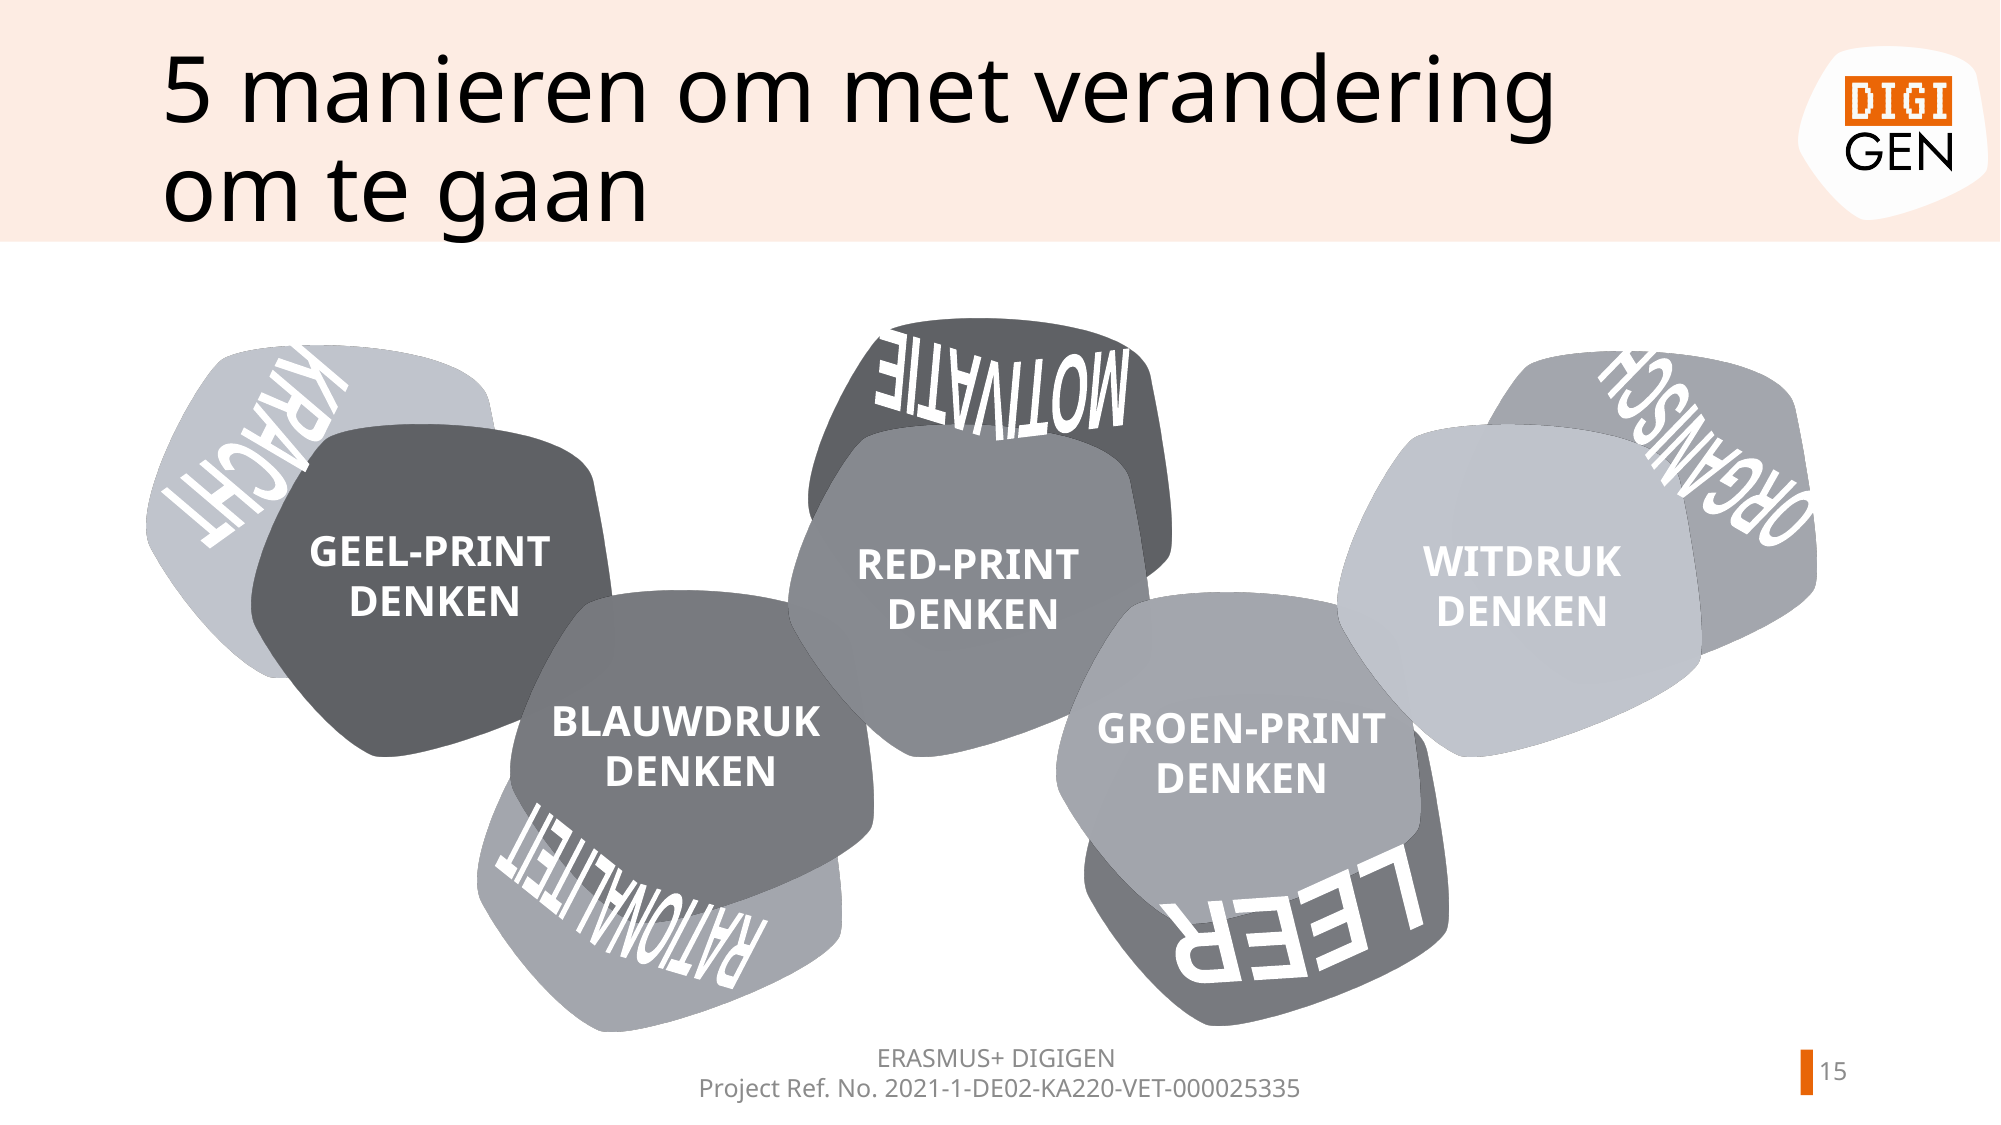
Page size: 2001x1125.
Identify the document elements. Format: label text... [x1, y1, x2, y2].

picture [146, 345, 178, 678]
picture [477, 924, 842, 1032]
picture [1798, 46, 1988, 220]
title 5 manieren om met verandering om te gaan [146, 36, 1647, 164]
slide_number 14 [1764, 1042, 1863, 1103]
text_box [178, 312, 1787, 924]
picture [1084, 924, 1449, 1026]
footer ERASMUS+ DIGIGEN Project Ref. No. 2021-1-DE02-KA220-VET-000025335 [662, 1042, 1338, 1103]
picture [1787, 351, 1817, 684]
